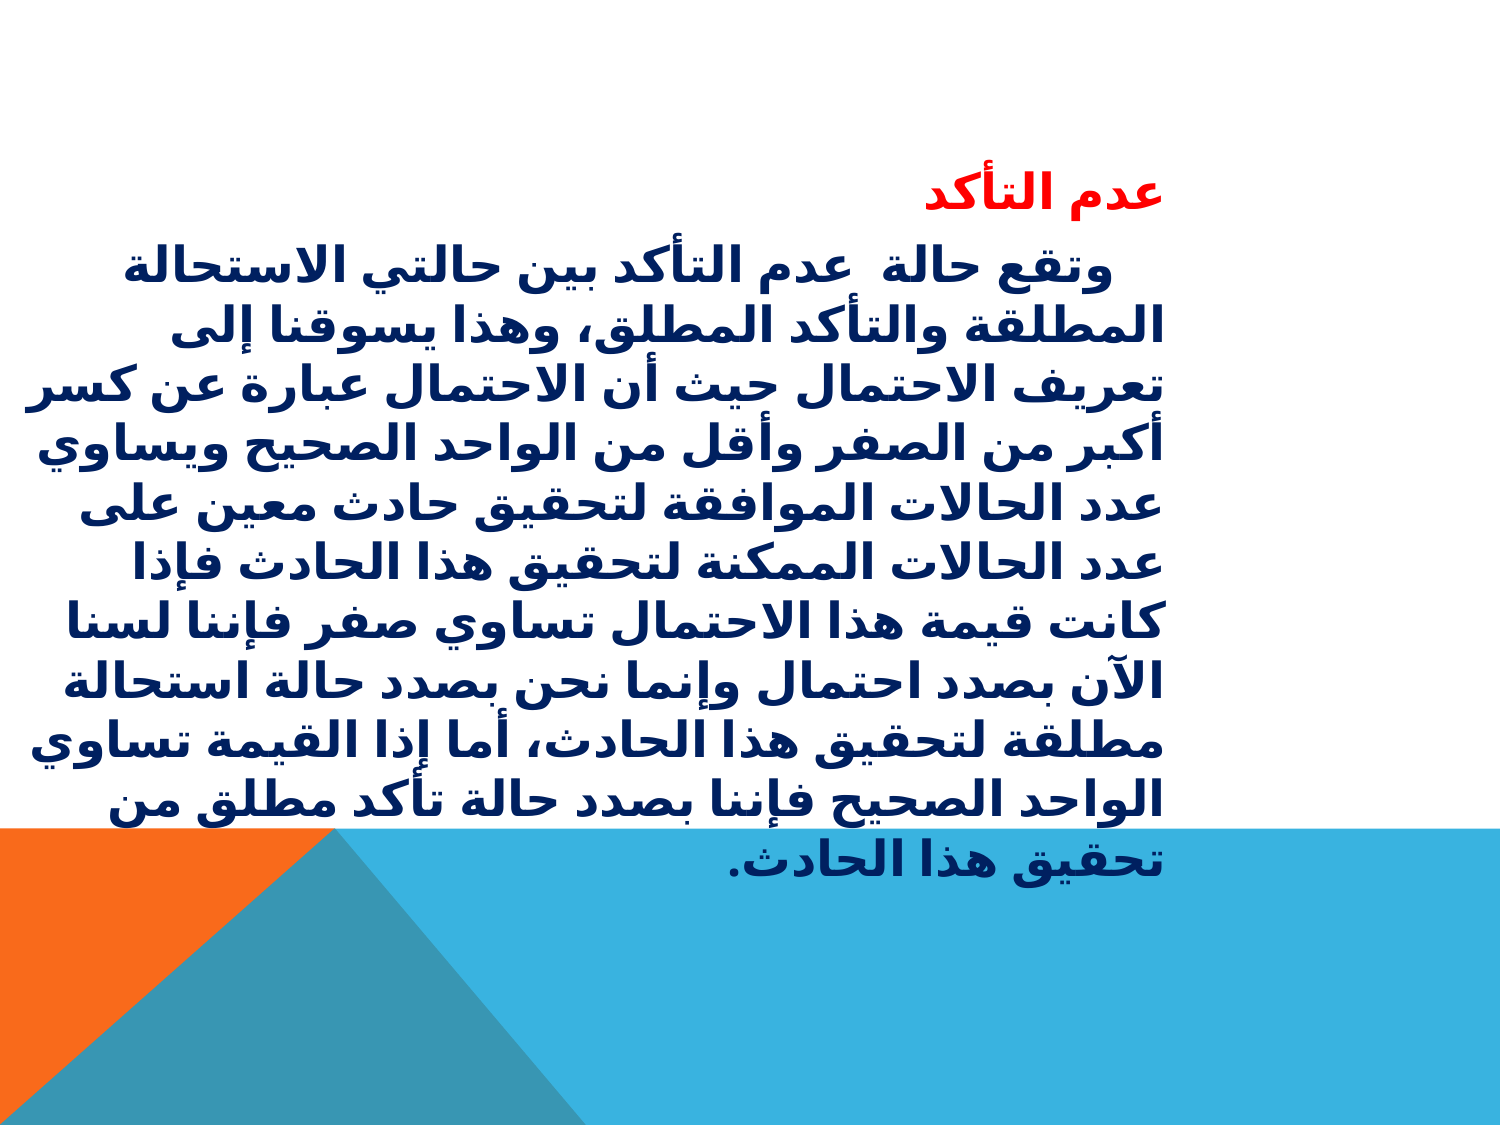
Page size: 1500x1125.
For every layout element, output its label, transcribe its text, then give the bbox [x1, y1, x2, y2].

list عدم التأكد وتقع حالة عدم التأكد بين حالتي الاستحالة المطلقة والتأكد المطلق، وهذا يسوقنا إلى تعريف الاحتمال حيث أن الاحتمال عبارة عن كسر أكبر من الصفر وأقل من الواحد الصحيح ويساوي عدد الحالات الموافقة لتحقيق حادث معين على عدد الحالات الممكنة لتحقيق هذا الحادث فإذا كانت قيمة هذا الاحتمال تساوي صفر فإننا لسنا الآن بصدد احتمال وإنما نحن بصدد حالة استحالة مطلقة لتحقيق هذا الحادث، أما إذا القيمة تساوي الواحد الصحيح فإننا بصدد حالة تأكد مطلق من تحقيق هذا الحادث. [0, 152, 1182, 903]
